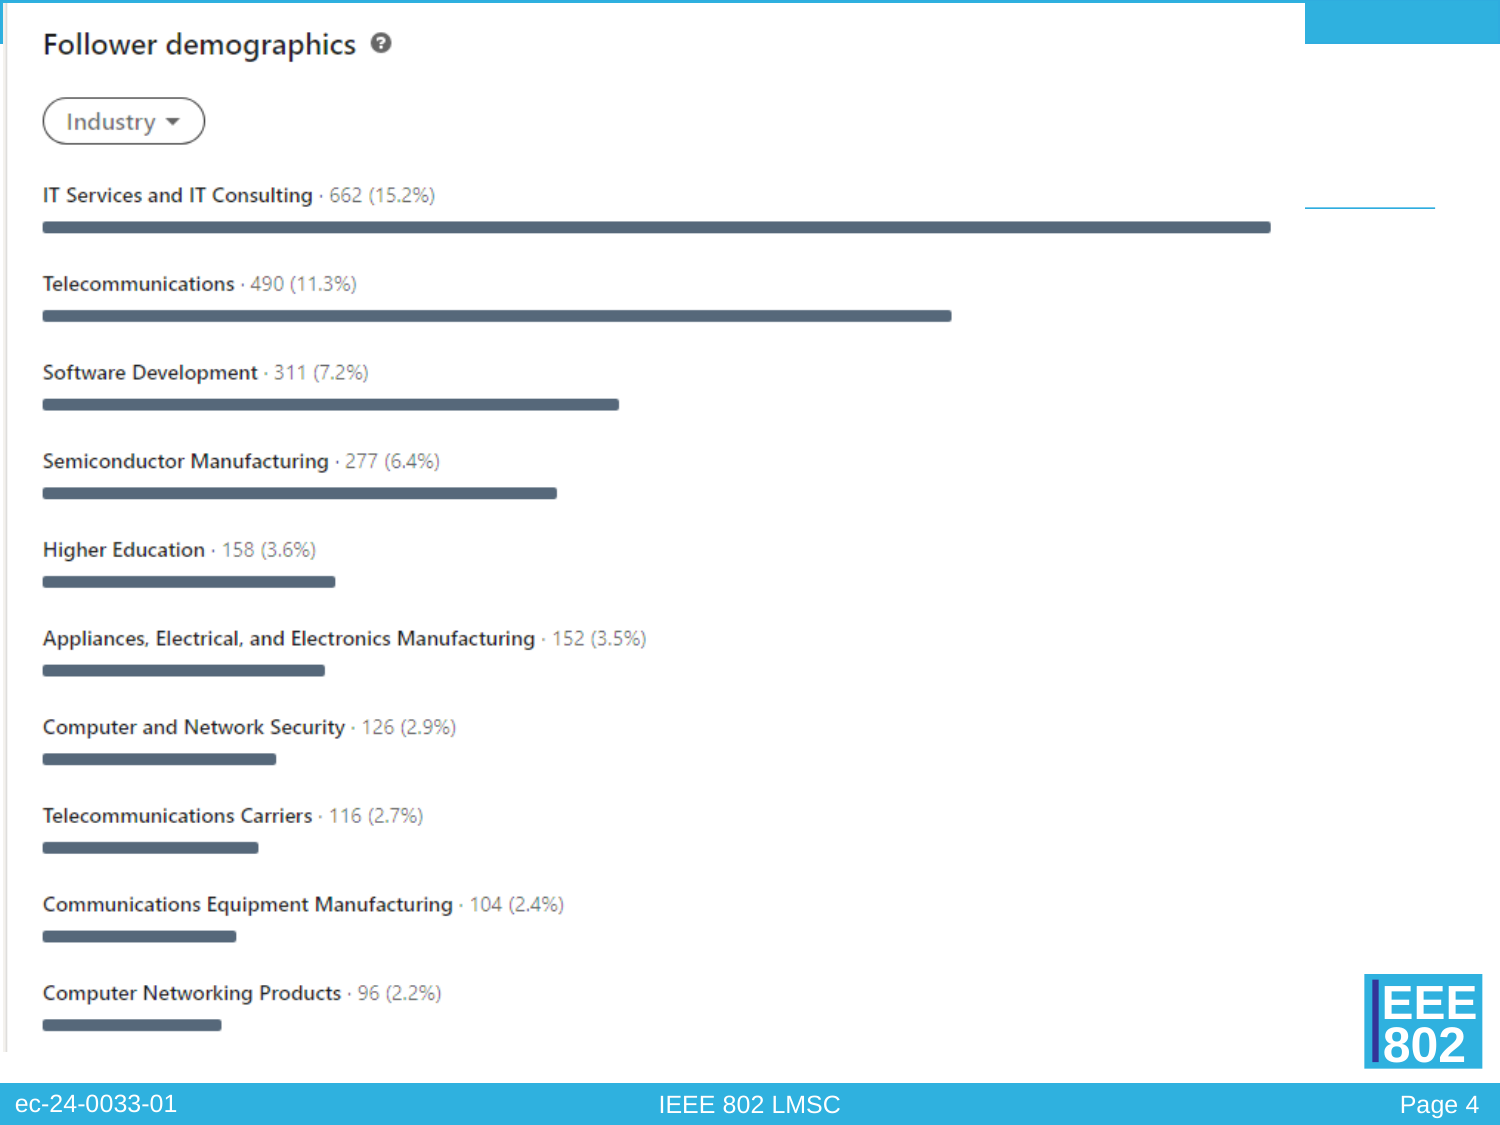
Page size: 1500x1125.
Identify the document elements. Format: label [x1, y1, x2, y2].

picture [3, 3, 1305, 1052]
